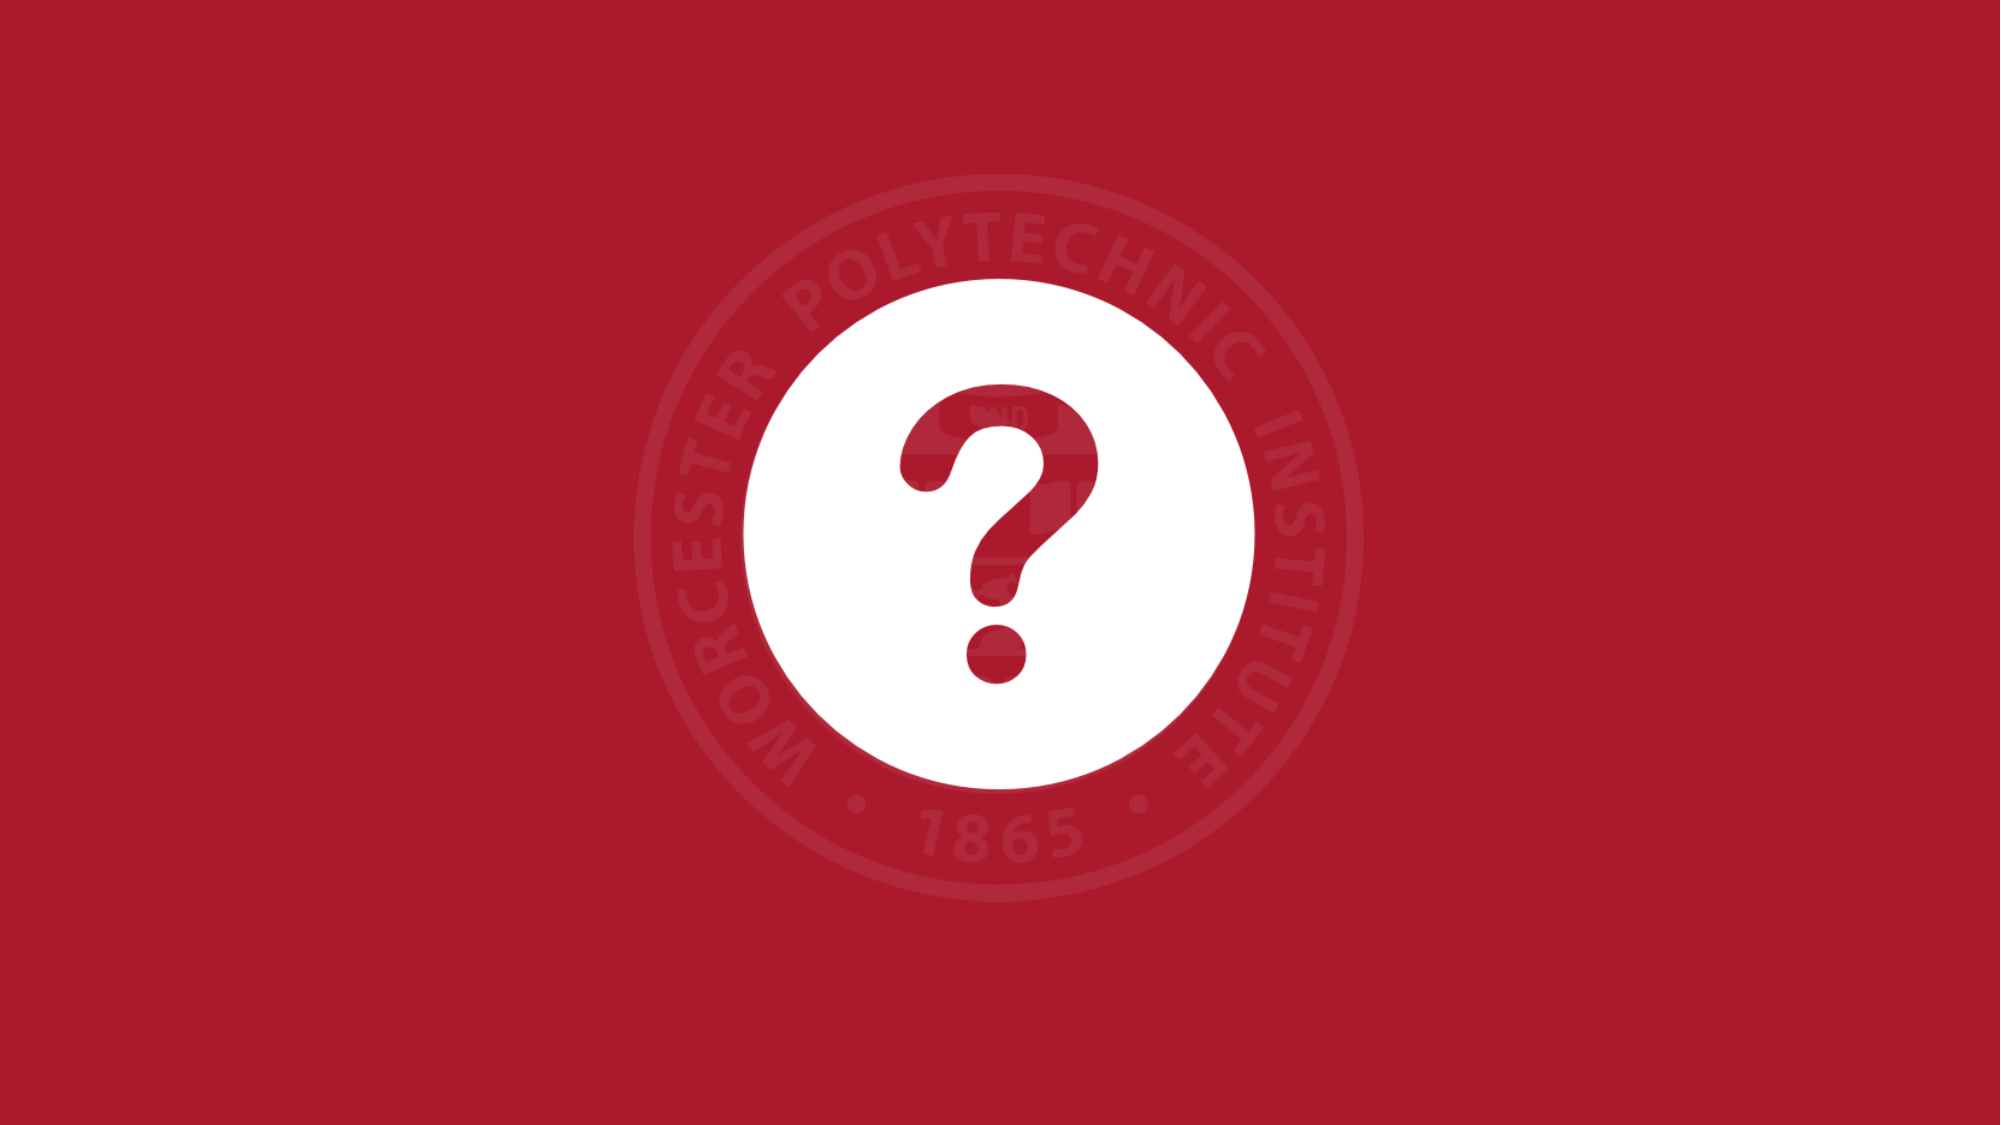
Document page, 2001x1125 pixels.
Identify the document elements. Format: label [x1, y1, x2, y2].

picture [634, 174, 1366, 902]
